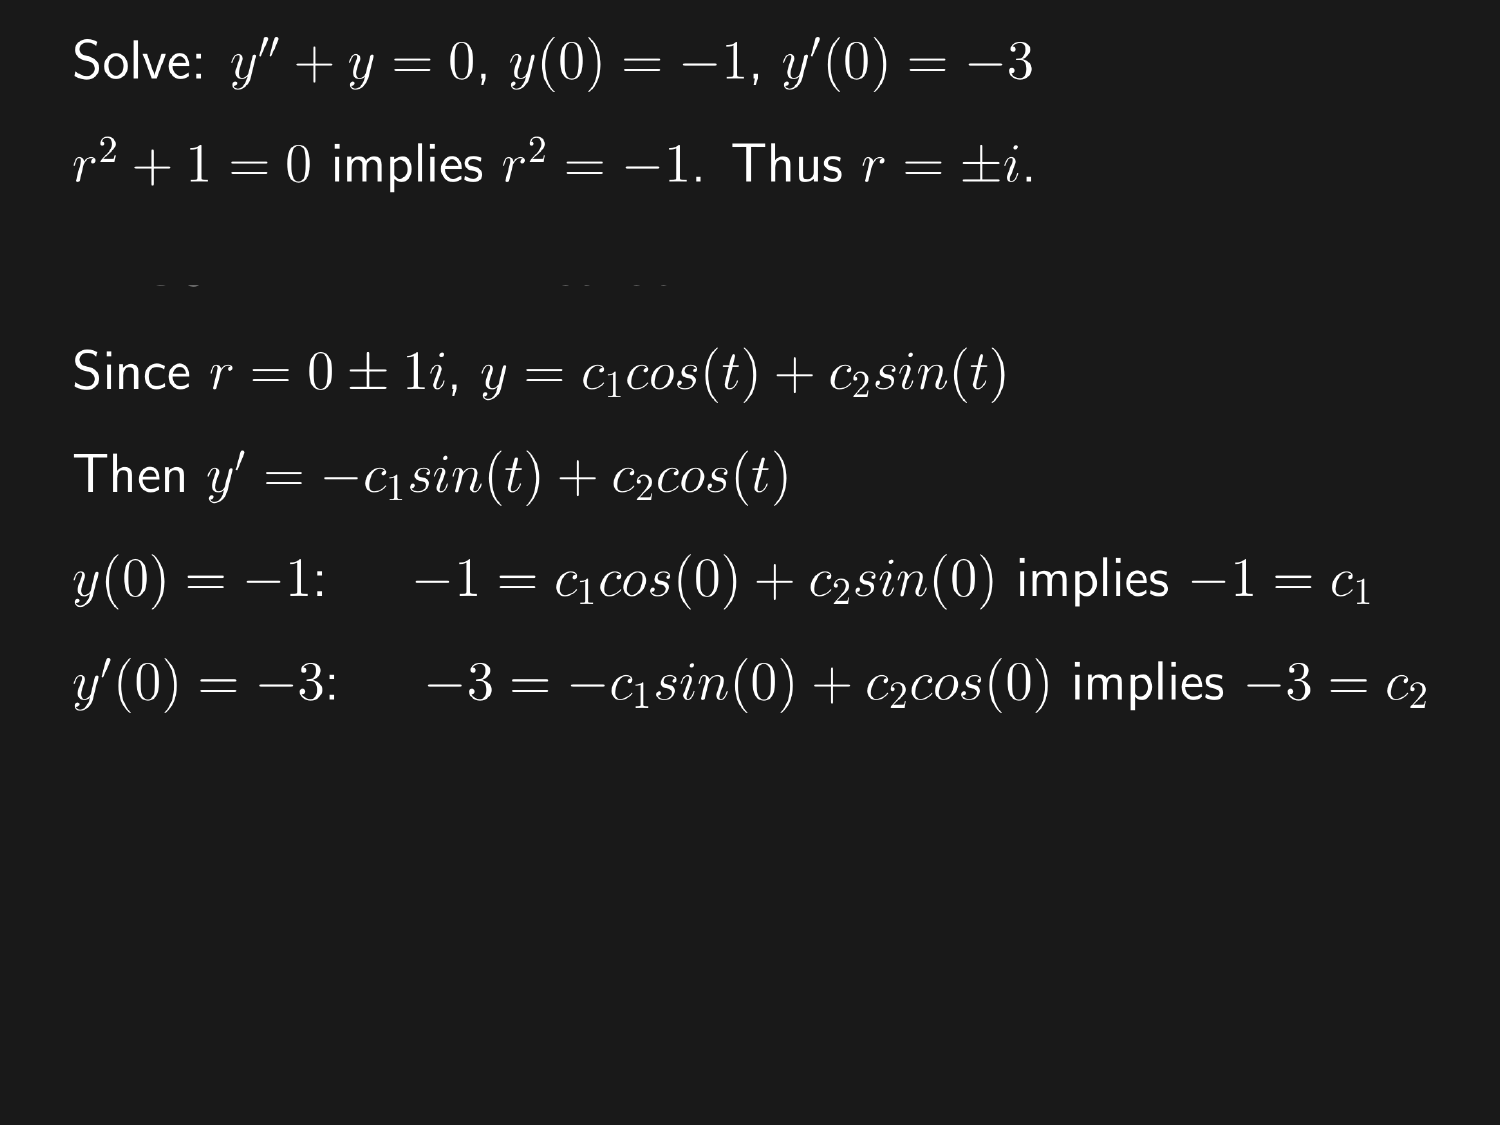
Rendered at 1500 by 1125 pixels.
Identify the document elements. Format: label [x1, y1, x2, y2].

picture [27, 20, 1487, 736]
